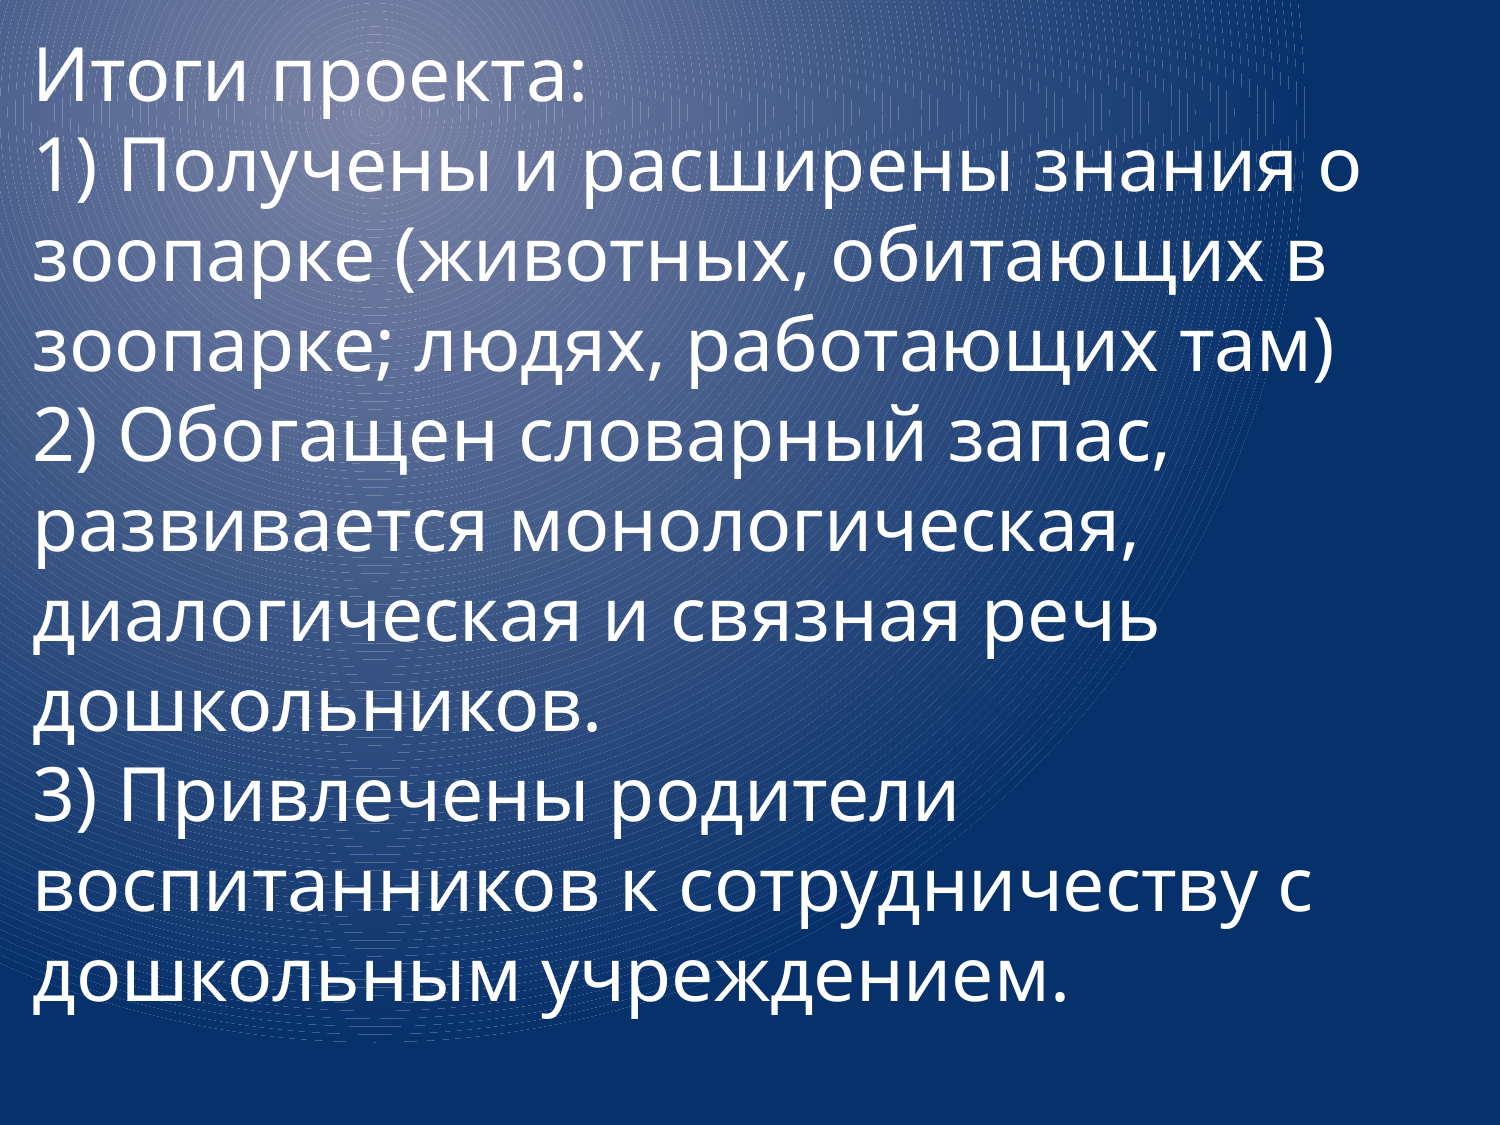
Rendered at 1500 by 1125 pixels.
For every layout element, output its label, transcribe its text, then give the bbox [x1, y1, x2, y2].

text_box Итоги проекта: 1) Получены и расширены знания о зоопарке (животных, обитающих в зоопарке; людях, работающих там) 2) Обогащен словарный запас, развивается монологическая, диалогическая и связная речь дошкольников. 3) Привлечены родители воспитанников к сотрудничеству с дошкольным учреждением. [17, 19, 1483, 1024]
